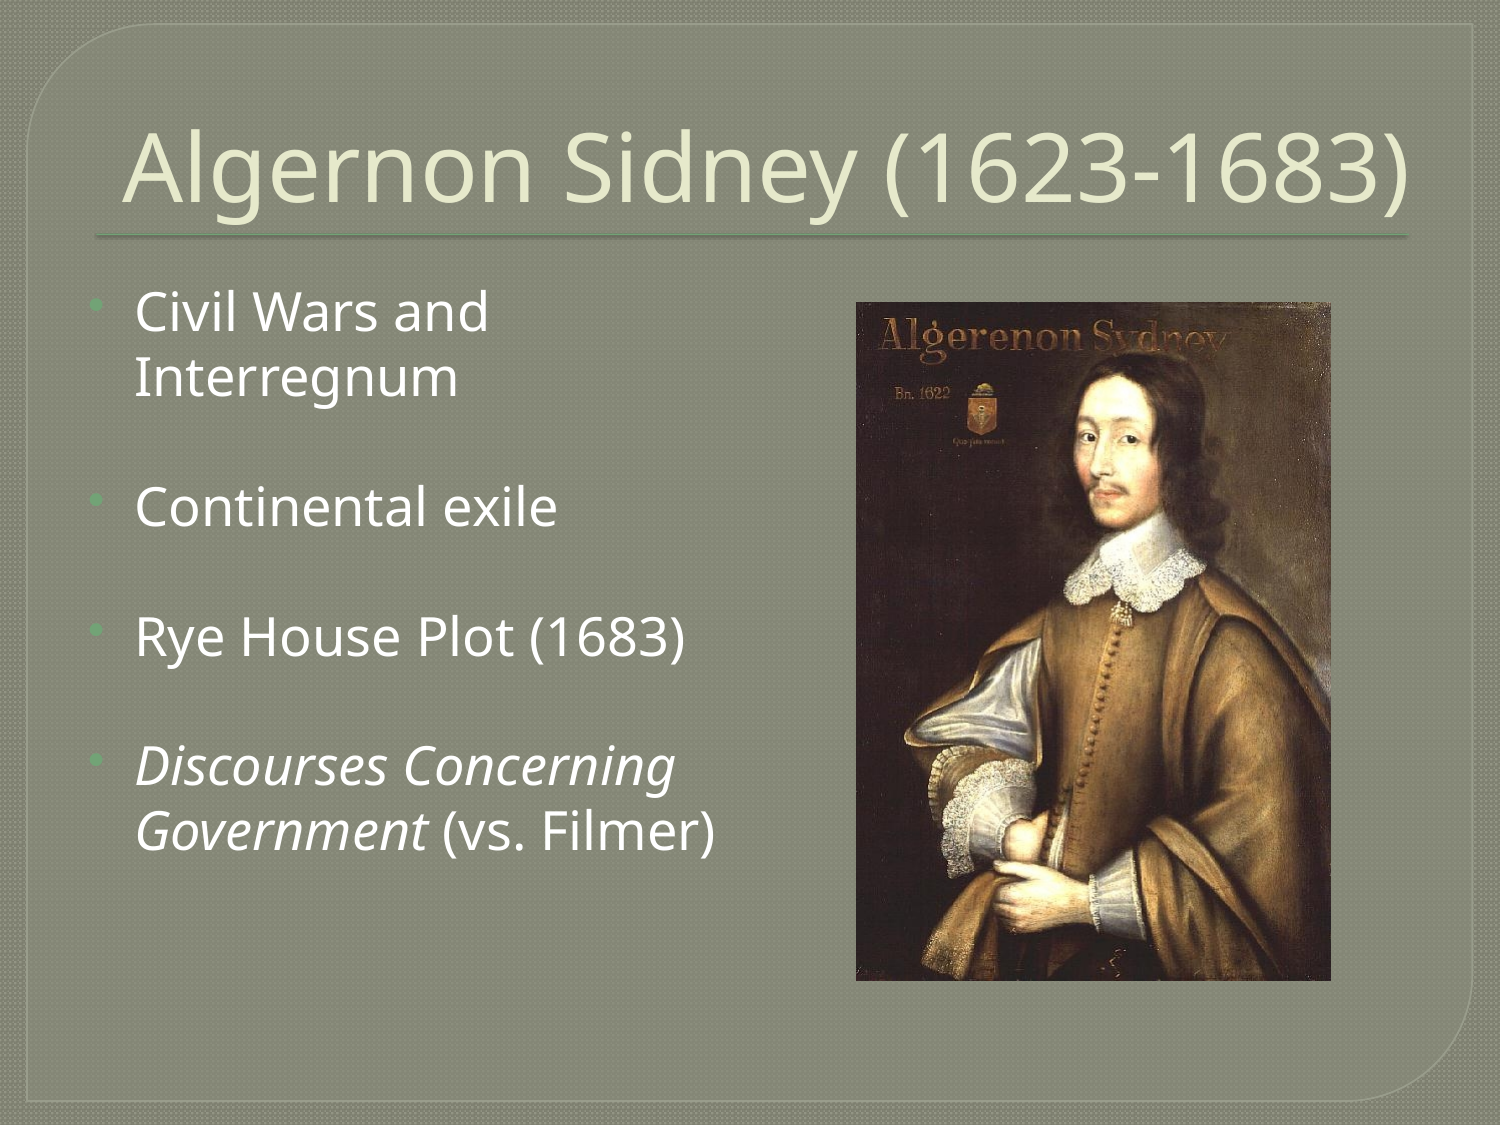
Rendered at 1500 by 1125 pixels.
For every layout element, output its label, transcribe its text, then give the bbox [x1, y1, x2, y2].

title Algernon Sidney (1623-1683) [75, 41, 1425, 230]
list Civil Wars and Interregnum Continental exile Rye House Plot (1683) Discourses Concerning Government (vs. Filmer) [75, 270, 738, 1013]
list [856, 302, 1331, 981]
